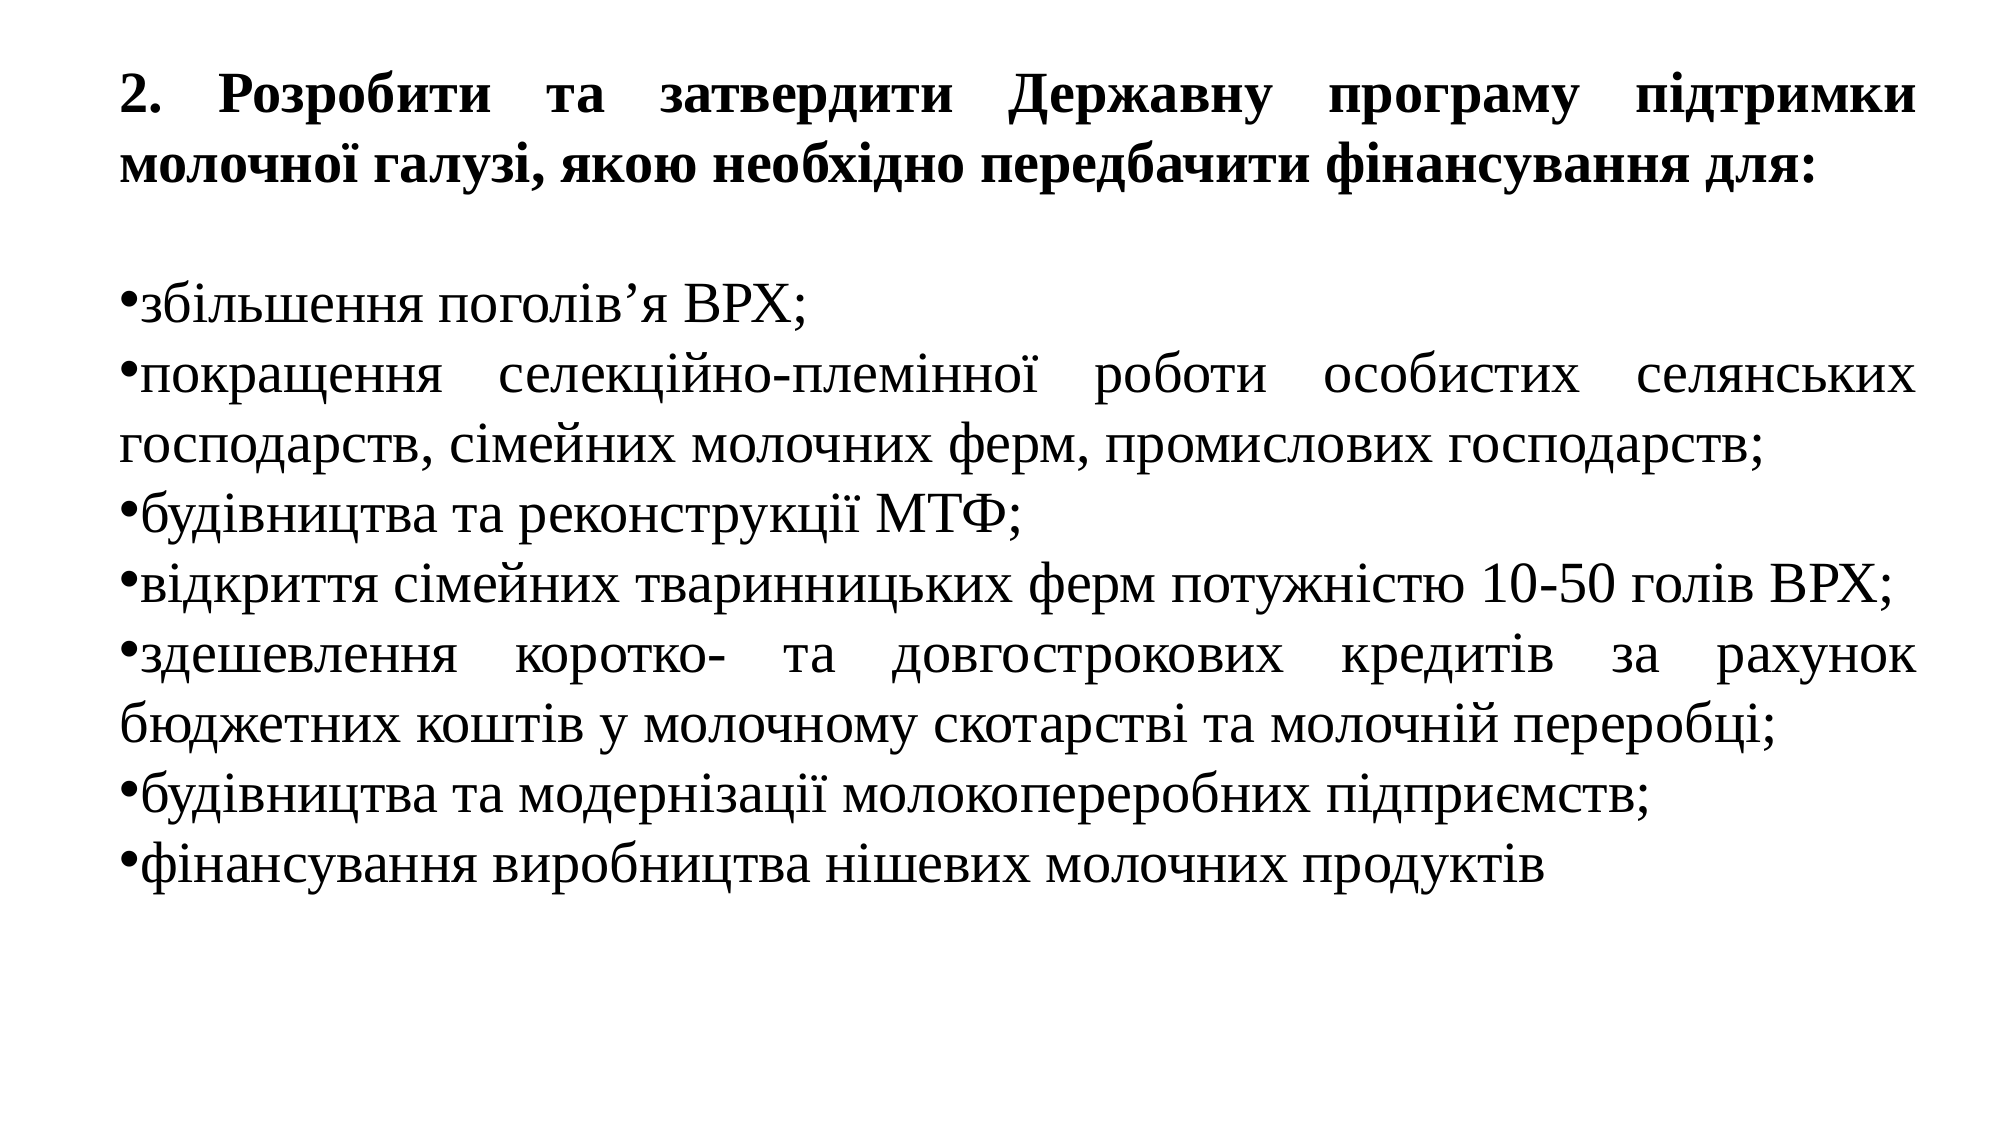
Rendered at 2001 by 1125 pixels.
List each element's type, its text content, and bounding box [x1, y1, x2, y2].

text_box 2. Розробити та затвердити Державну програму підтримки молочної галузі, якою необхідно передбачити фінансування для: збільшення поголів’я ВРХ; покращення селекційно-племінної роботи особистих селянських господарств, сімейних молочних ферм, промислових господарств; будівництва та реконструкції МТФ; відкриття сімейних тваринницьких ферм потужністю 10-50 голів ВРХ; здешевлення коротко- та довгострокових кредитів за рахунок бюджетних коштів у молочному скотарстві та молочній переробці; будівництва та модернізації молокопереробних підприємств; фінансування виробництва нішевих молочних продуктів [104, 46, 1933, 902]
